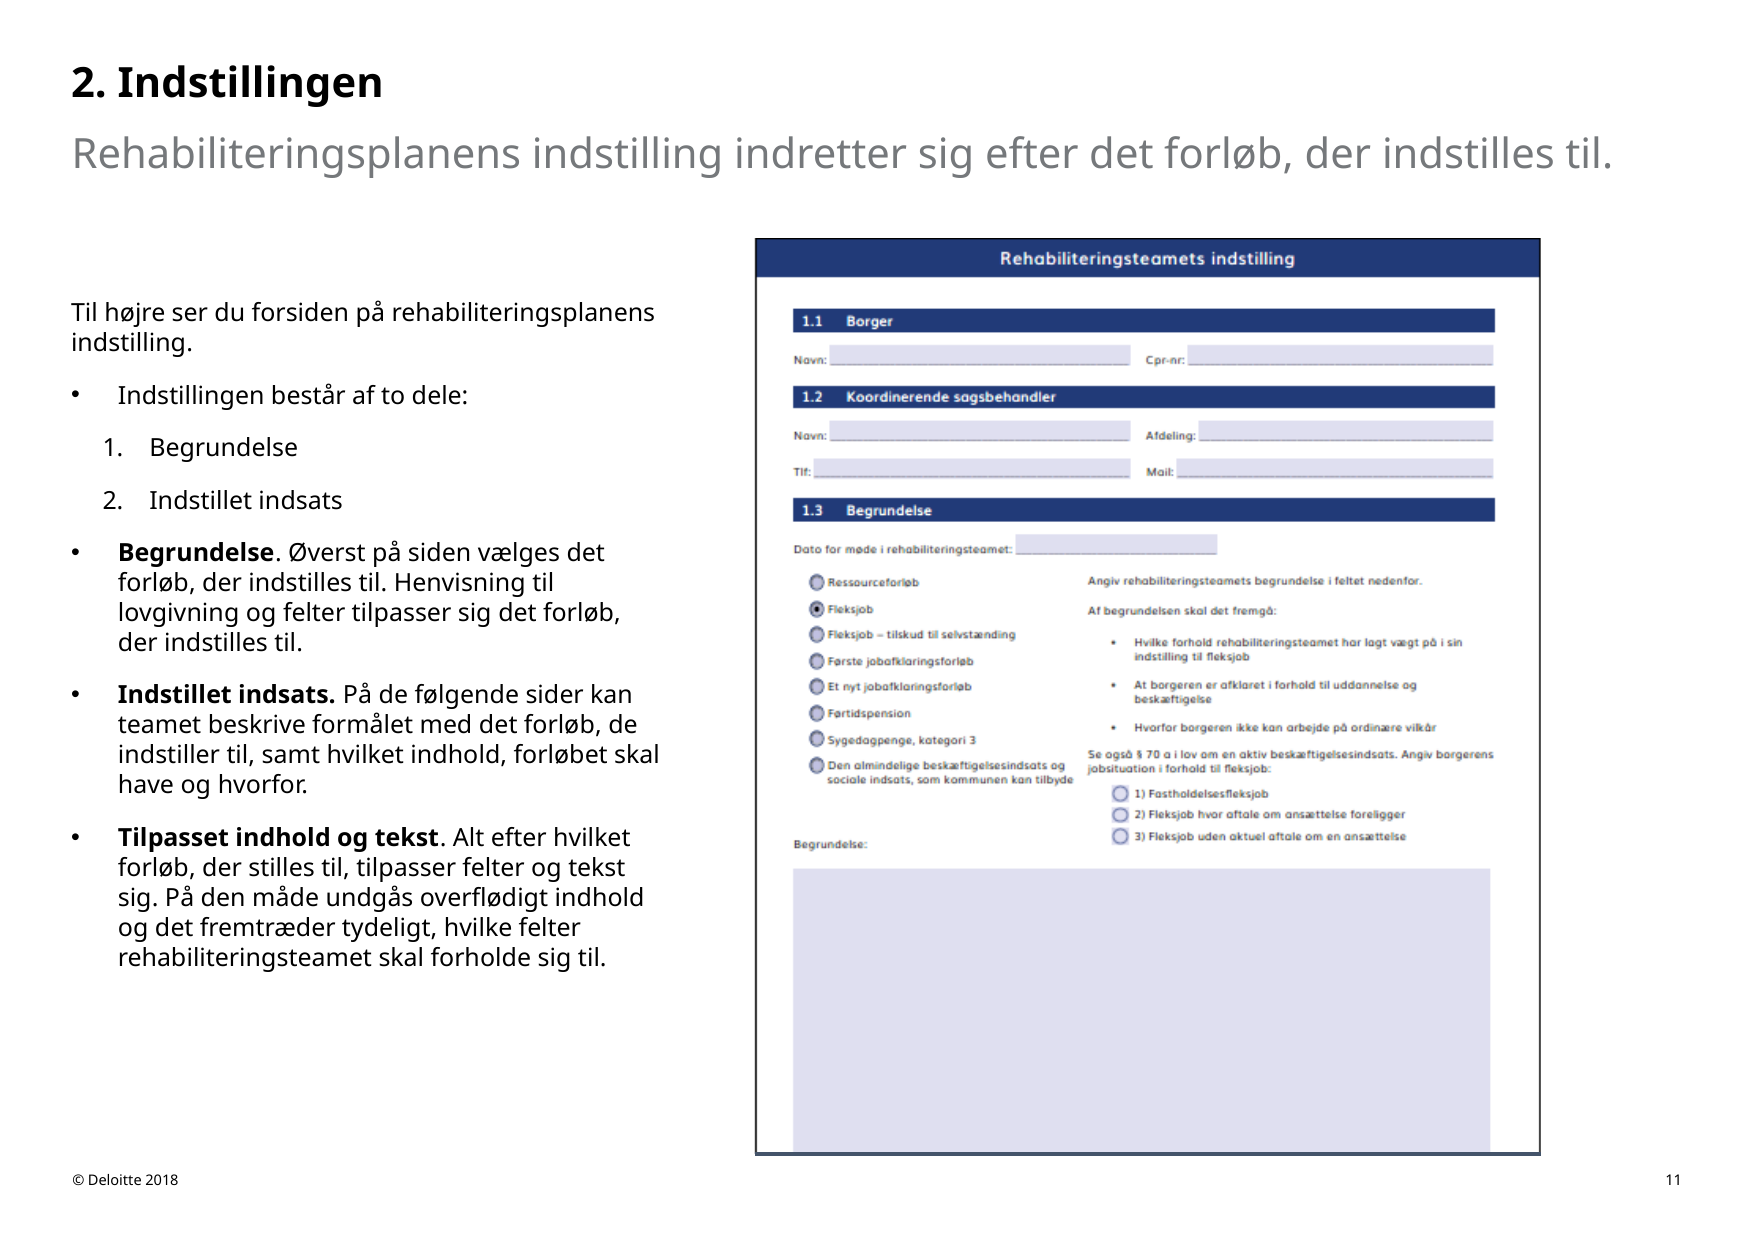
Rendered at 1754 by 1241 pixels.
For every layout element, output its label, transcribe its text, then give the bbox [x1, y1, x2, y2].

list Til højre ser du forsiden på rehabiliteringsplanens indstilling. Indstillingen består af to dele: Begrundelse Indstillet indsats Begrundelse. Øverst på siden vælges det forløb, der indstilles til. Henvisning til lovgivning og felter tilpasser sig det forløb, der indstilles til. Indstillet indsats. På de følgende sider kan teamet beskrive formålet med det forløb, de indstiller til, samt hvilket indhold, forløbet skal have og hvorfor. Tilpasset indhold og tekst. Alt efter hvilket forløb, der stilles til, tilpasser felter og tekst sig. På den måde undgås overflødigt indhold og det fremtræder tydeligt, hvilke felter rehabiliteringsteamet skal forholde sig til. [71, 296, 667, 1154]
text_box Rehabiliteringsplanens indstilling indretter sig efter det forløb, der indstilles til. [56, 119, 1668, 256]
title 2. Indstillingen [71, 55, 1683, 183]
picture [754, 238, 1541, 1153]
